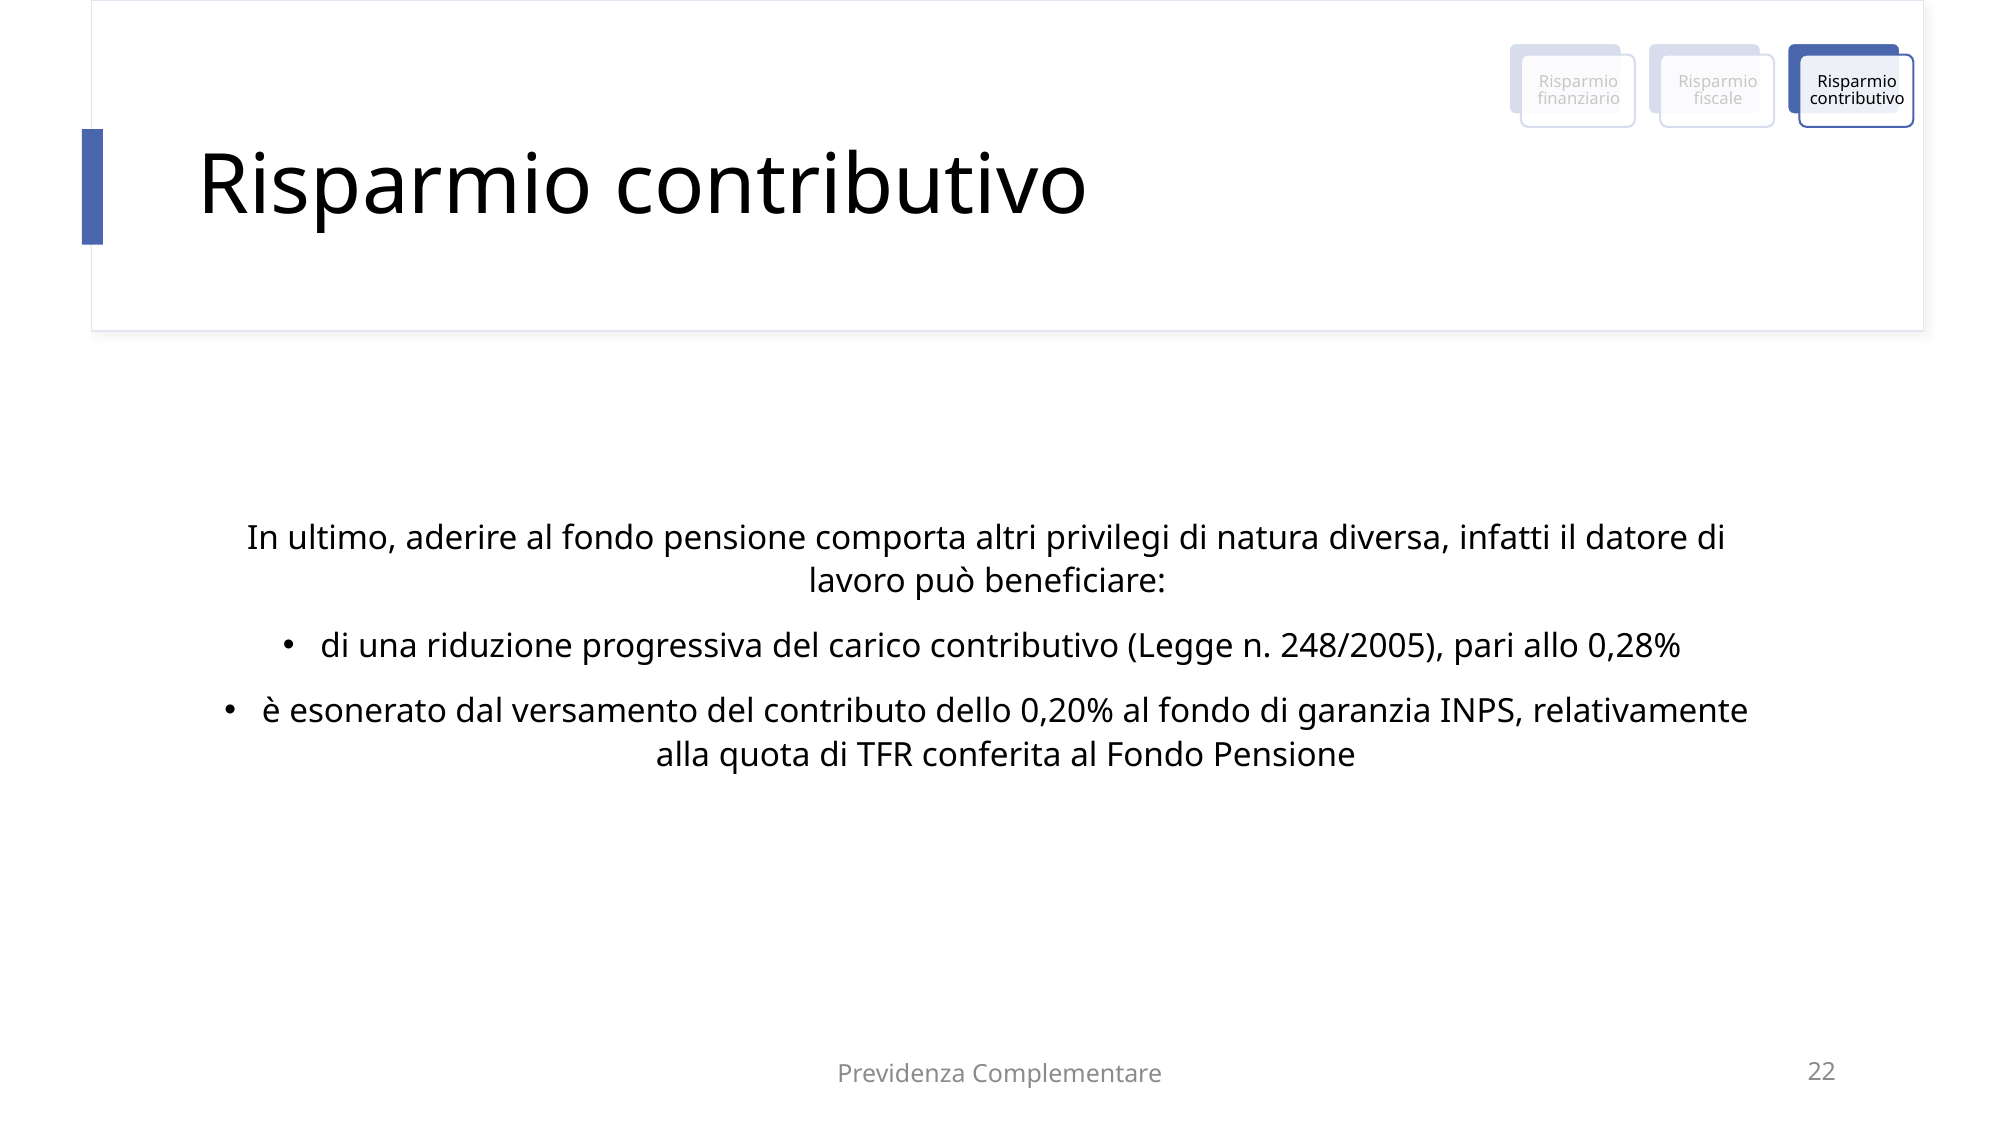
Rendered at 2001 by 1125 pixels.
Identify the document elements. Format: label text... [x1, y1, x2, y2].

title Risparmio contributivo [183, 90, 1851, 284]
slide_number 22 [1401, 1042, 1851, 1103]
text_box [1508, 34, 1914, 135]
list In ultimo, aderire al fondo pensione comporta altri privilegi di natura diversa, infatti il datore di lavoro può beneficiare: di una riduzione progressiva del carico contributivo (Legge n. 248/2005), pari allo 0,28% è esonerato dal versamento del contributo dello 0,20% al fondo di garanzia INPS, relativamente alla quota di TFR conferita al Fondo Pensione [183, 379, 1793, 988]
footer Previdenza Complementare [662, 1042, 1338, 1103]
